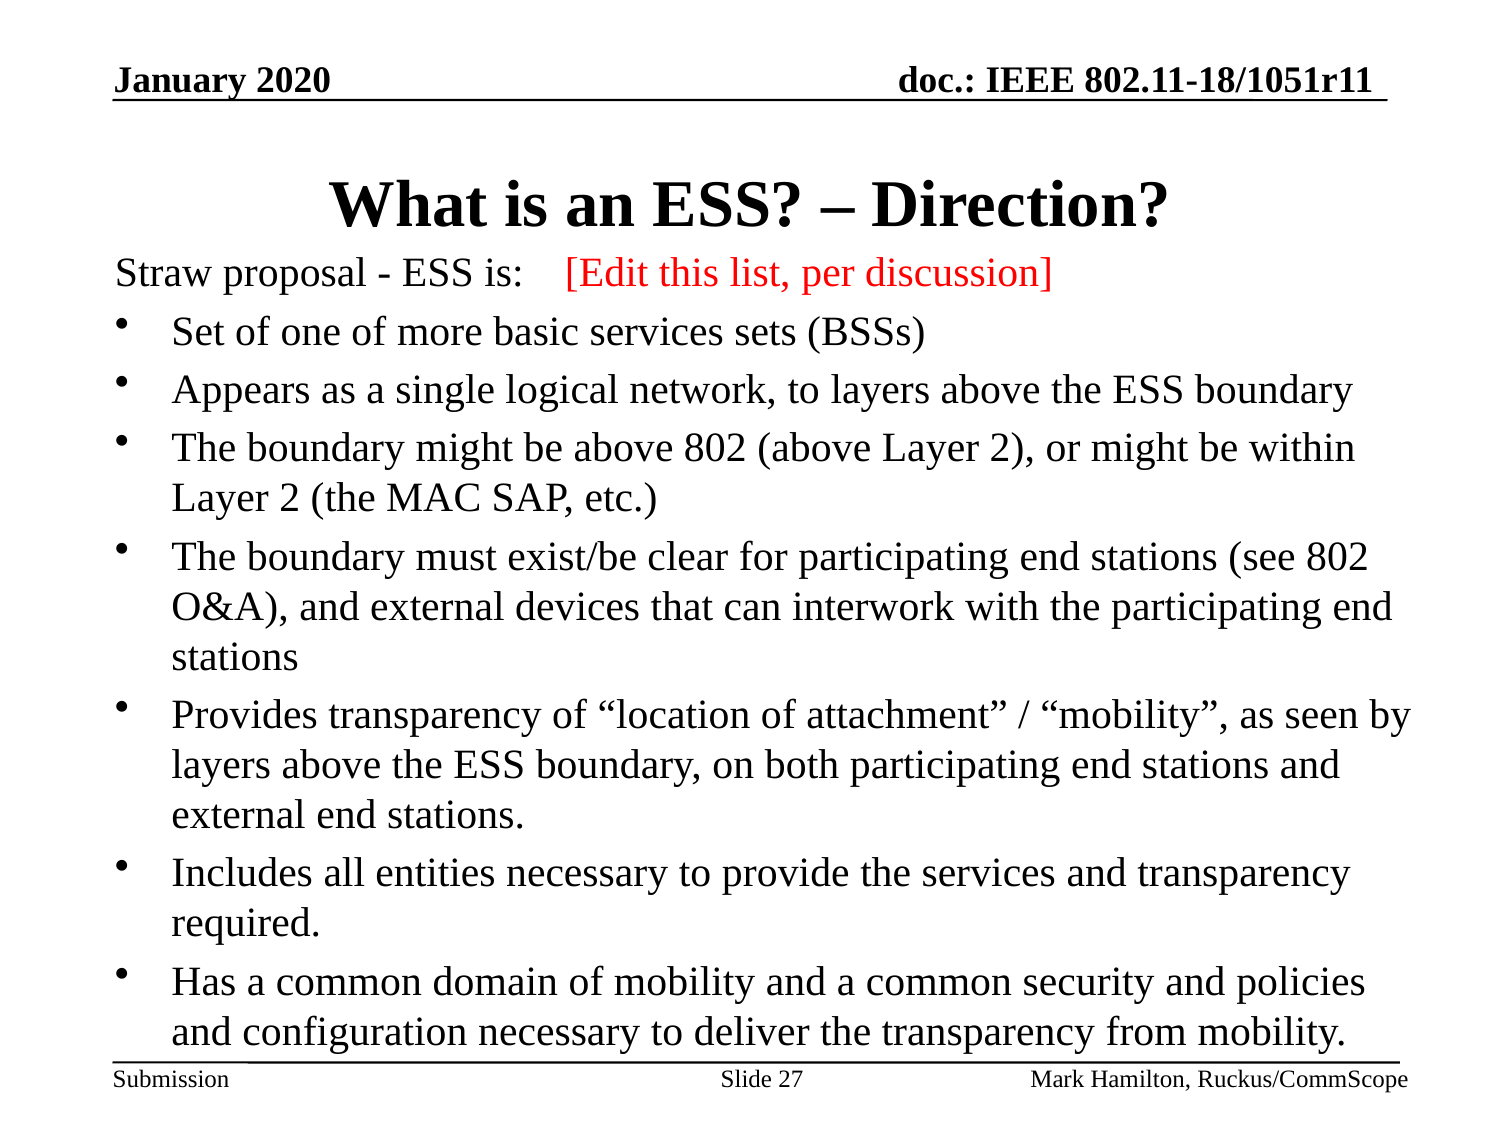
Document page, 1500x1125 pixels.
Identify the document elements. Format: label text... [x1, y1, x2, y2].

list Straw proposal - ESS is: [Edit this list, per discussion] Set of one of more basic services sets (BSSs) Appears as a single logical network, to layers above the ESS boundary The boundary might be above 802 (above Layer 2), or might be within Layer 2 (the MAC SAP, etc.) The boundary must exist/be clear for participating end stations (see 802 O&A), and external devices that can interwork with the participating end stations Provides transparency of “location of attachment” / “mobility”, as seen by layers above the ESS boundary, on both participating end stations and external end stations. Includes all entities necessary to provide the services and transparency required. Has a common domain of mobility and a common security and policies and configuration necessary to deliver the transparency from mobility. [99, 237, 1438, 988]
title What is an ESS? – Direction? [112, 112, 1388, 237]
